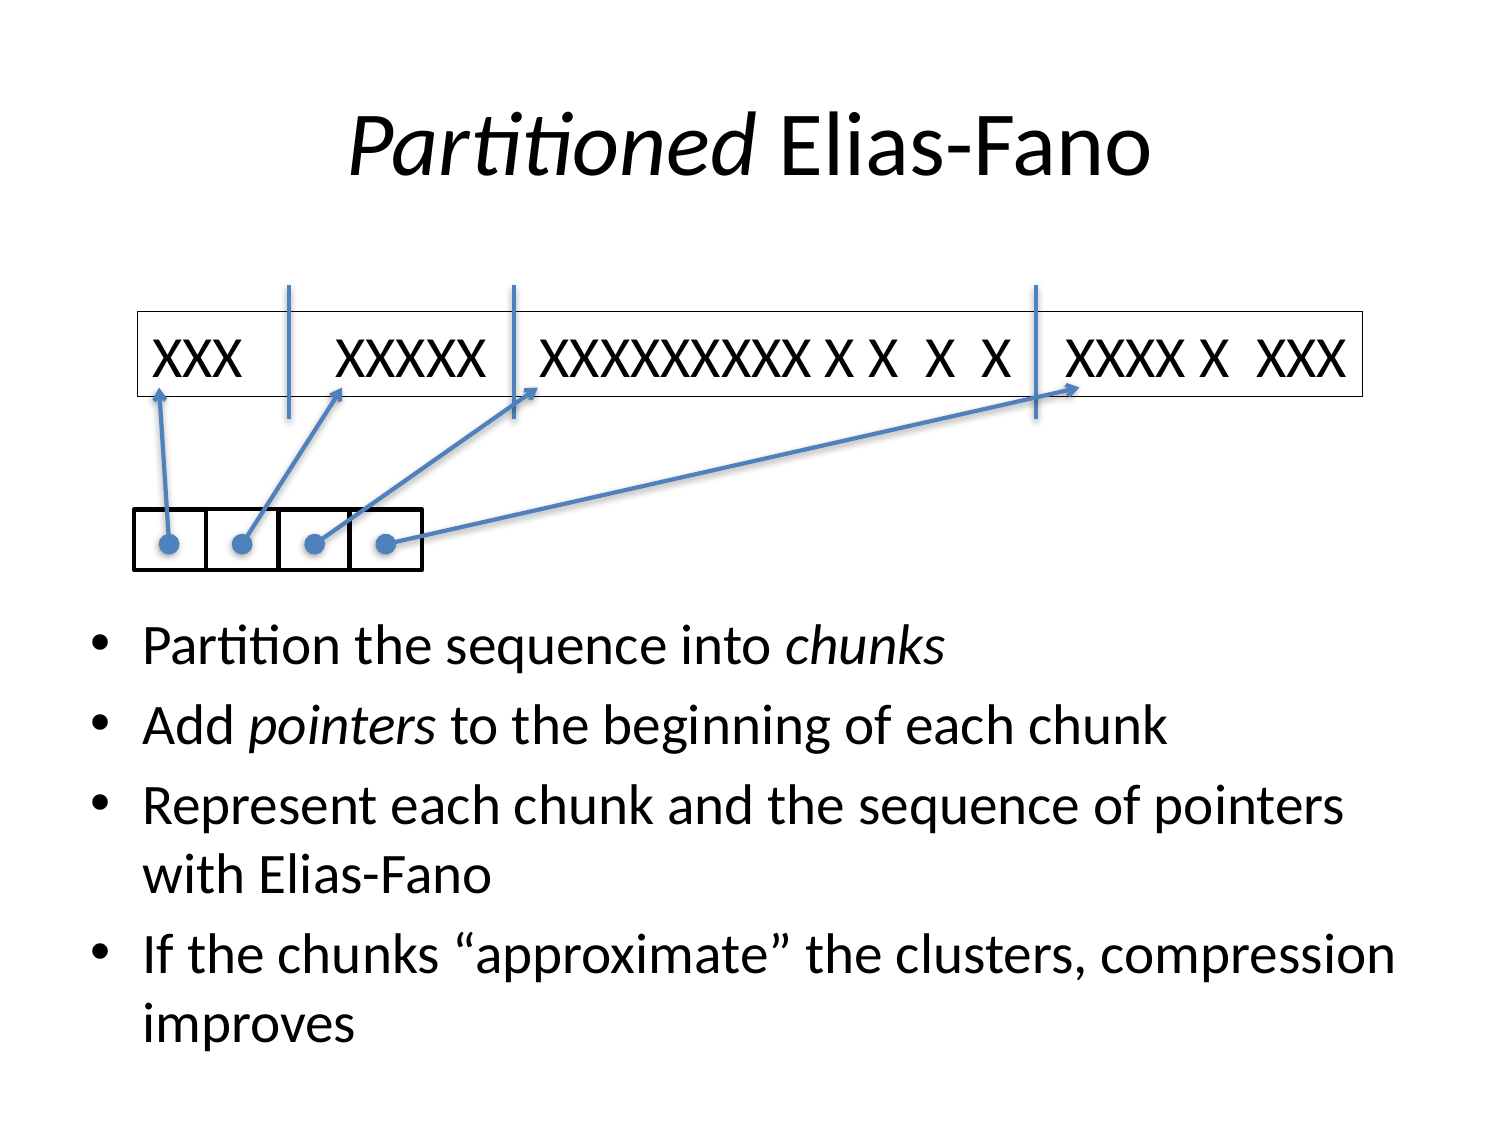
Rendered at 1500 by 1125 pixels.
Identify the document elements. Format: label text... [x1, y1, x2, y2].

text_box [288, 284, 1037, 386]
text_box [134, 387, 1080, 571]
list Partition the sequence into chunks Add pointers to the beginning of each chunk Represent each chunk and the sequence of pointers with Elias-Fano If the chunks “approximate” the clusters, compression improves [75, 599, 1425, 1064]
title Partitioned Elias-Fano [75, 45, 1425, 233]
text_box XXX XXXXX XXXXXXXXX X X X X XXXX X XXX [1043, 311, 1363, 397]
text_box XXX XXXXX XXXXXXXXX X X X X XXXX X XXX [137, 311, 282, 386]
